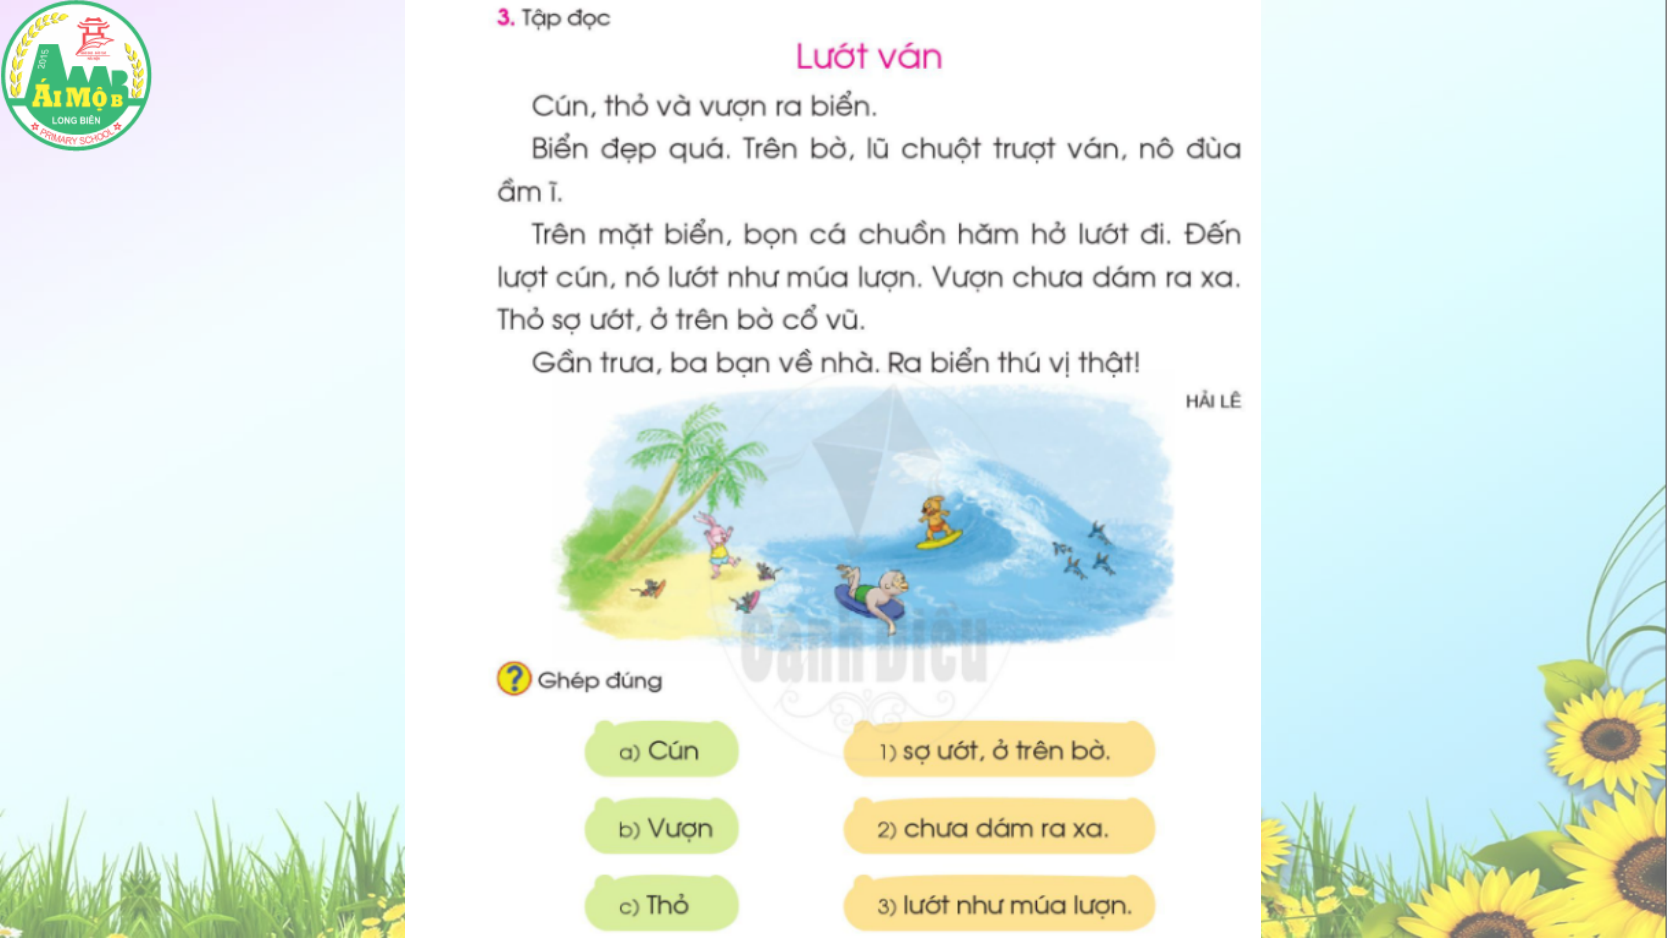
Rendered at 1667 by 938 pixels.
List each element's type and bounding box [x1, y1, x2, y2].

picture [405, 0, 1262, 938]
